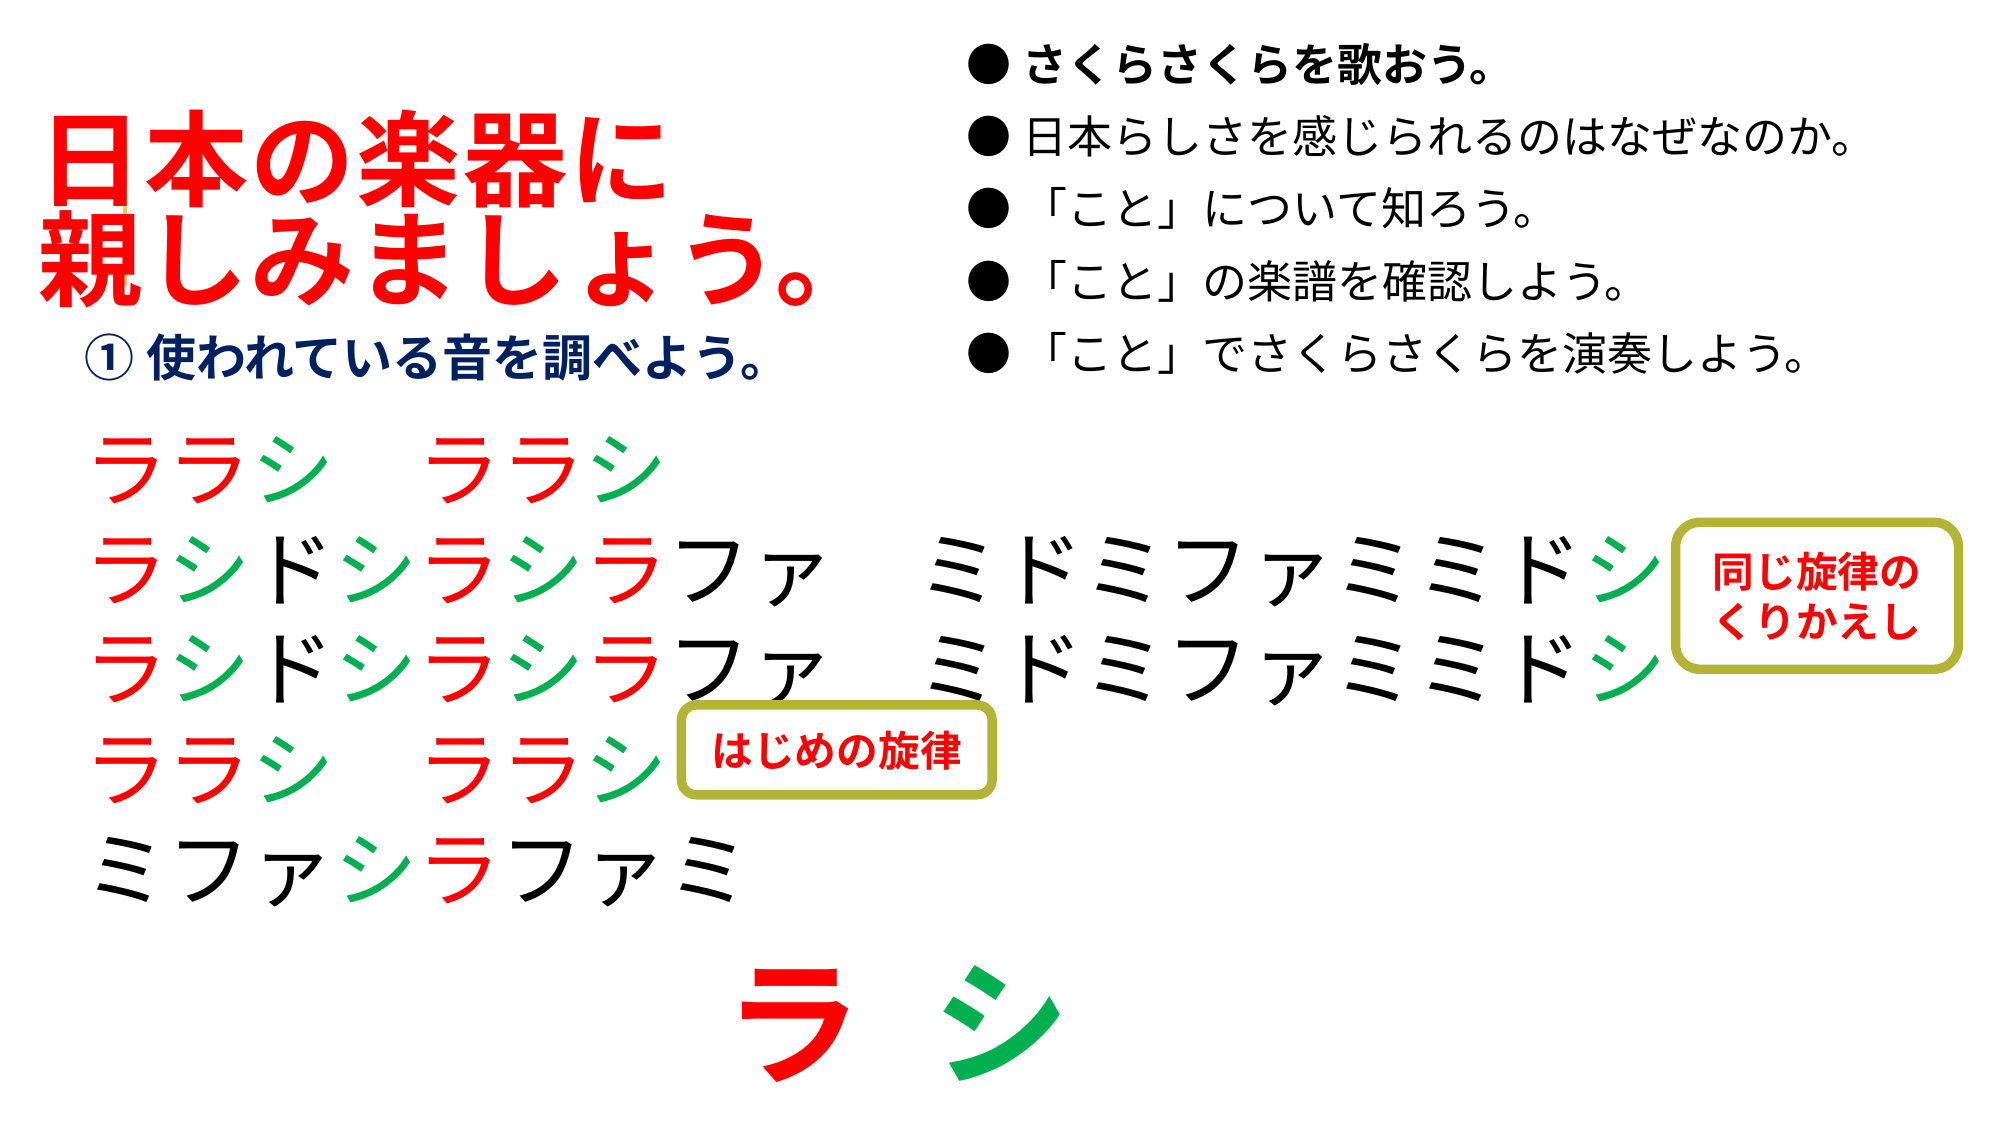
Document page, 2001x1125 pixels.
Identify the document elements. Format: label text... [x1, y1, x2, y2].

text_box ①使われている音を調べよう。 [69, 342, 905, 395]
text_box はじめの旋律 [681, 704, 993, 795]
text_box ララシ ララシ ラシドシラシラファ ミドミファミミドシ ラシドシラシラファ ミドミファミミドシ ララシ ララシ ミファシラファミ [69, 409, 1709, 925]
text_box 同じ旋律の くりかえし [1675, 522, 1959, 670]
text_box 日本の楽器に 親しみましょう。 [23, 95, 905, 342]
list ●さくらさくらを歌おう。 ●日本らしさを感じられるのはなぜなのか。 ●「こと」について知ろう。 ●「こと」の楽譜を確認しよう。 ●「こと」でさくらさくらを演奏しよう。 [944, 39, 1941, 510]
text_box シ [917, 929, 1148, 1110]
text_box ラ [709, 929, 917, 1110]
